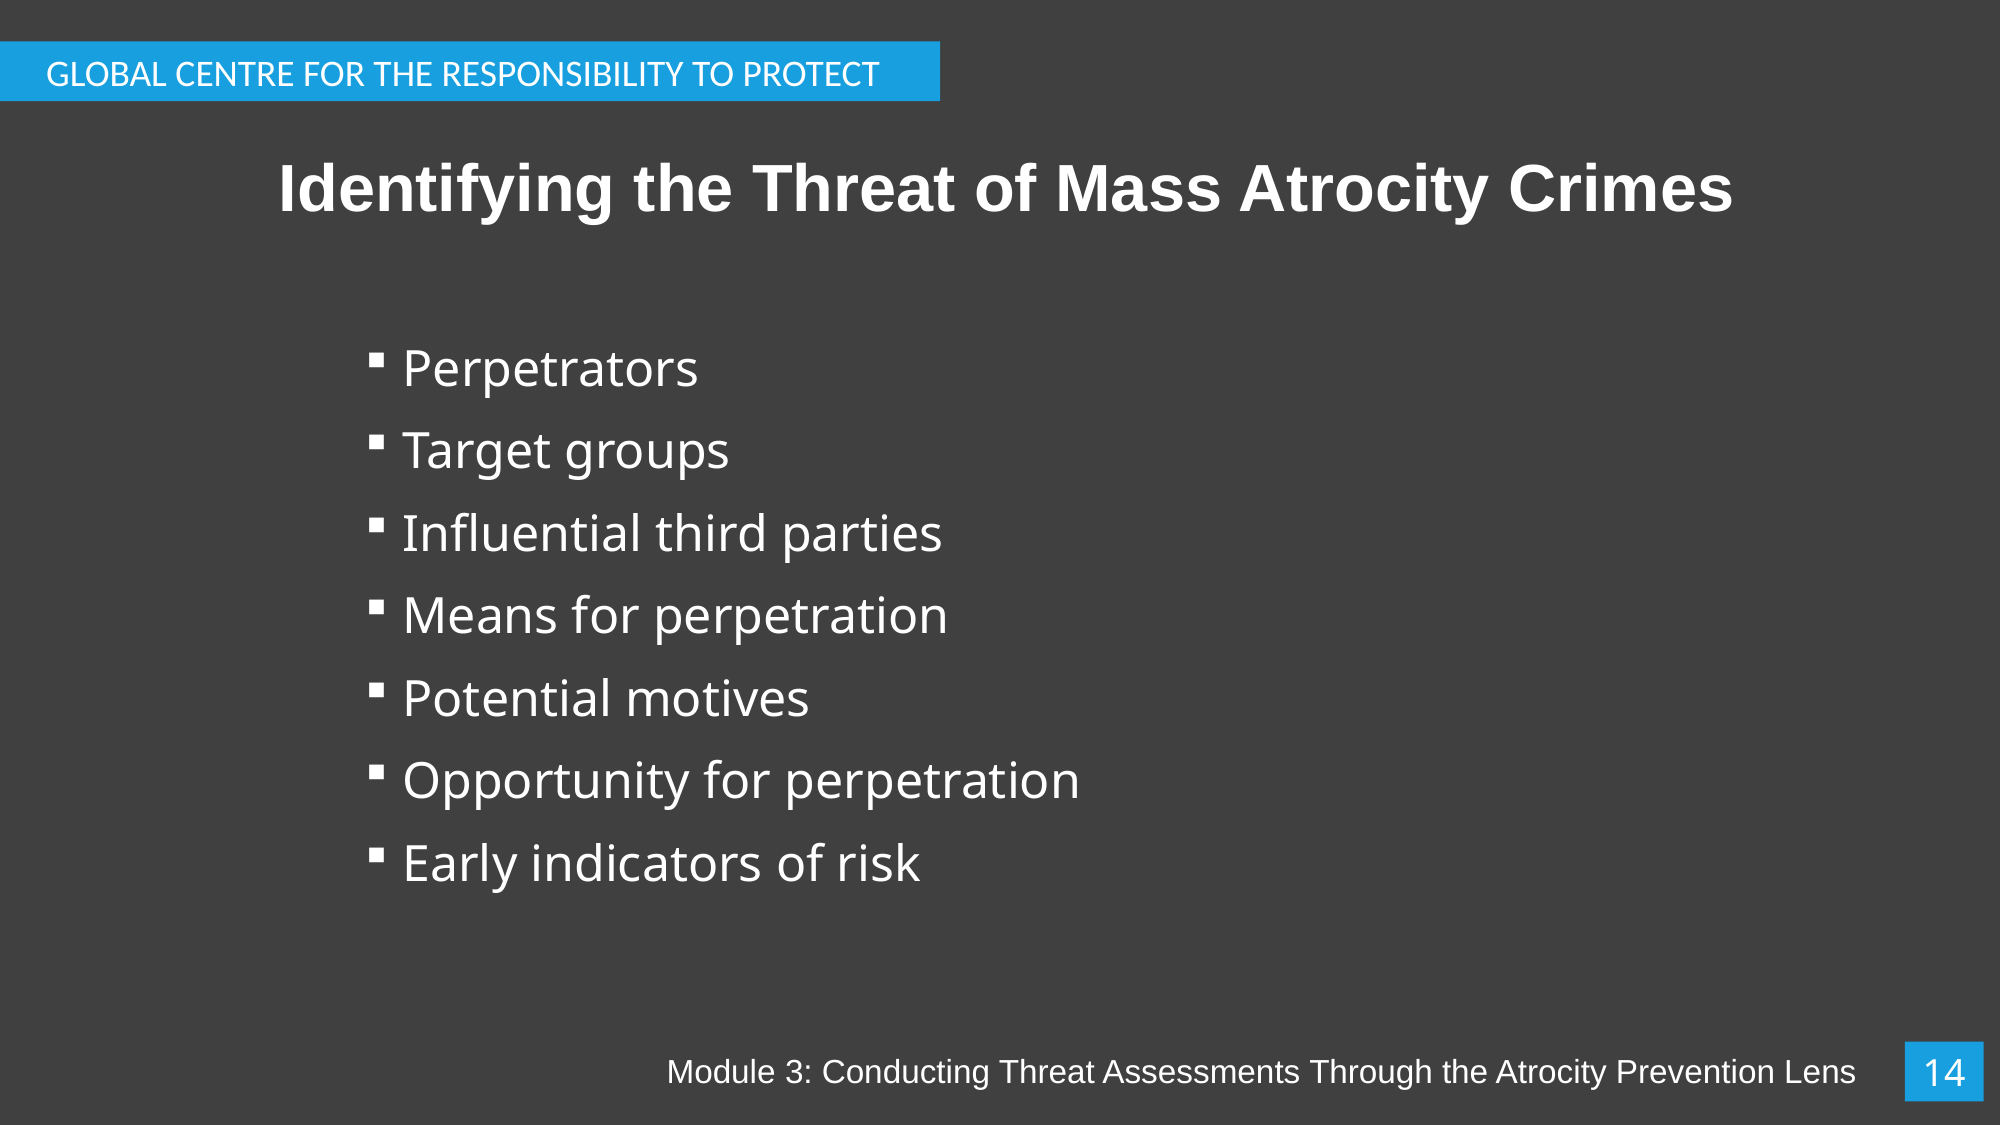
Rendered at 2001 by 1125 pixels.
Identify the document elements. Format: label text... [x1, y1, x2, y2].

list Perpetrators Target groups Influential third parties Means for perpetration Potential motives Opportunity for perpetration Early indicators of risk [200, 328, 1800, 1035]
title Identifying the Threat of Mass Atrocity Crimes [207, 90, 1808, 280]
text_box GLOBAL CENTRE FOR THE RESPONSIBILITY TO PROTECT [0, 41, 941, 102]
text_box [651, 1041, 1997, 1103]
